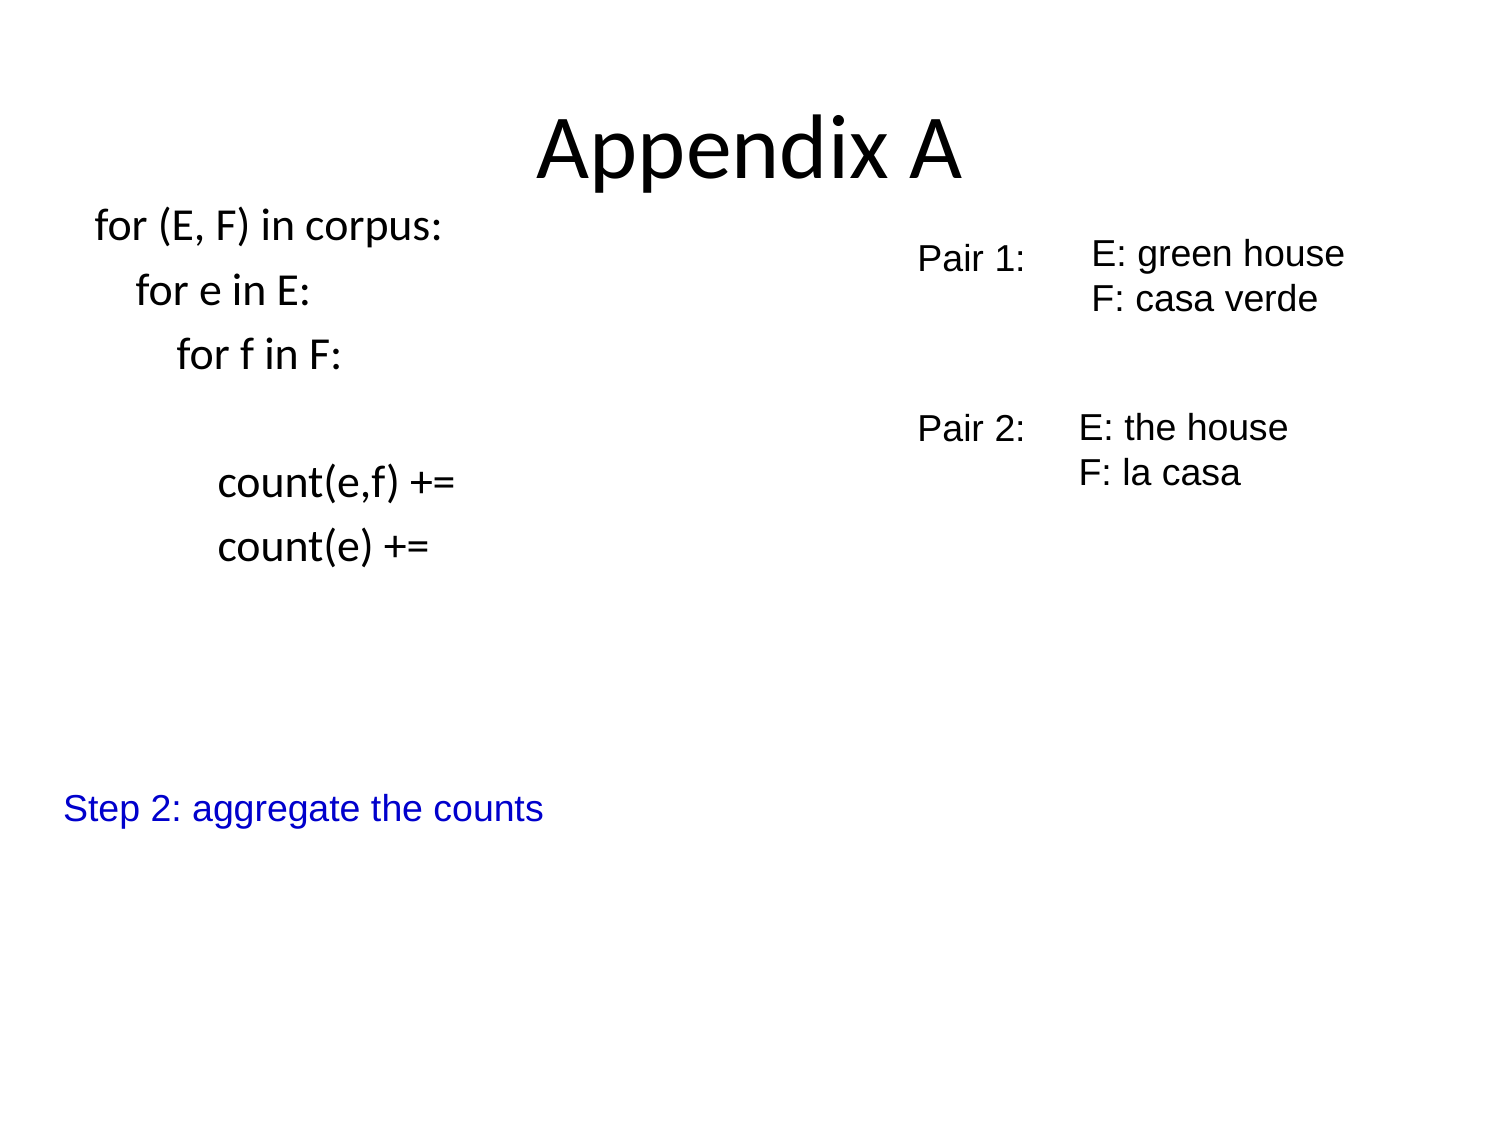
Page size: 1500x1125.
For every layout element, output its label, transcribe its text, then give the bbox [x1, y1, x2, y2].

title Appendix A [75, 47, 1425, 236]
text_box Step 2: aggregate the counts [48, 777, 1452, 837]
text_box Pair 1: [902, 227, 1041, 287]
text_box Pair 2: [902, 396, 1041, 457]
text_box E: green house F: casa verde [1076, 221, 1361, 327]
text_box E: the house F: la casa [1063, 396, 1304, 501]
